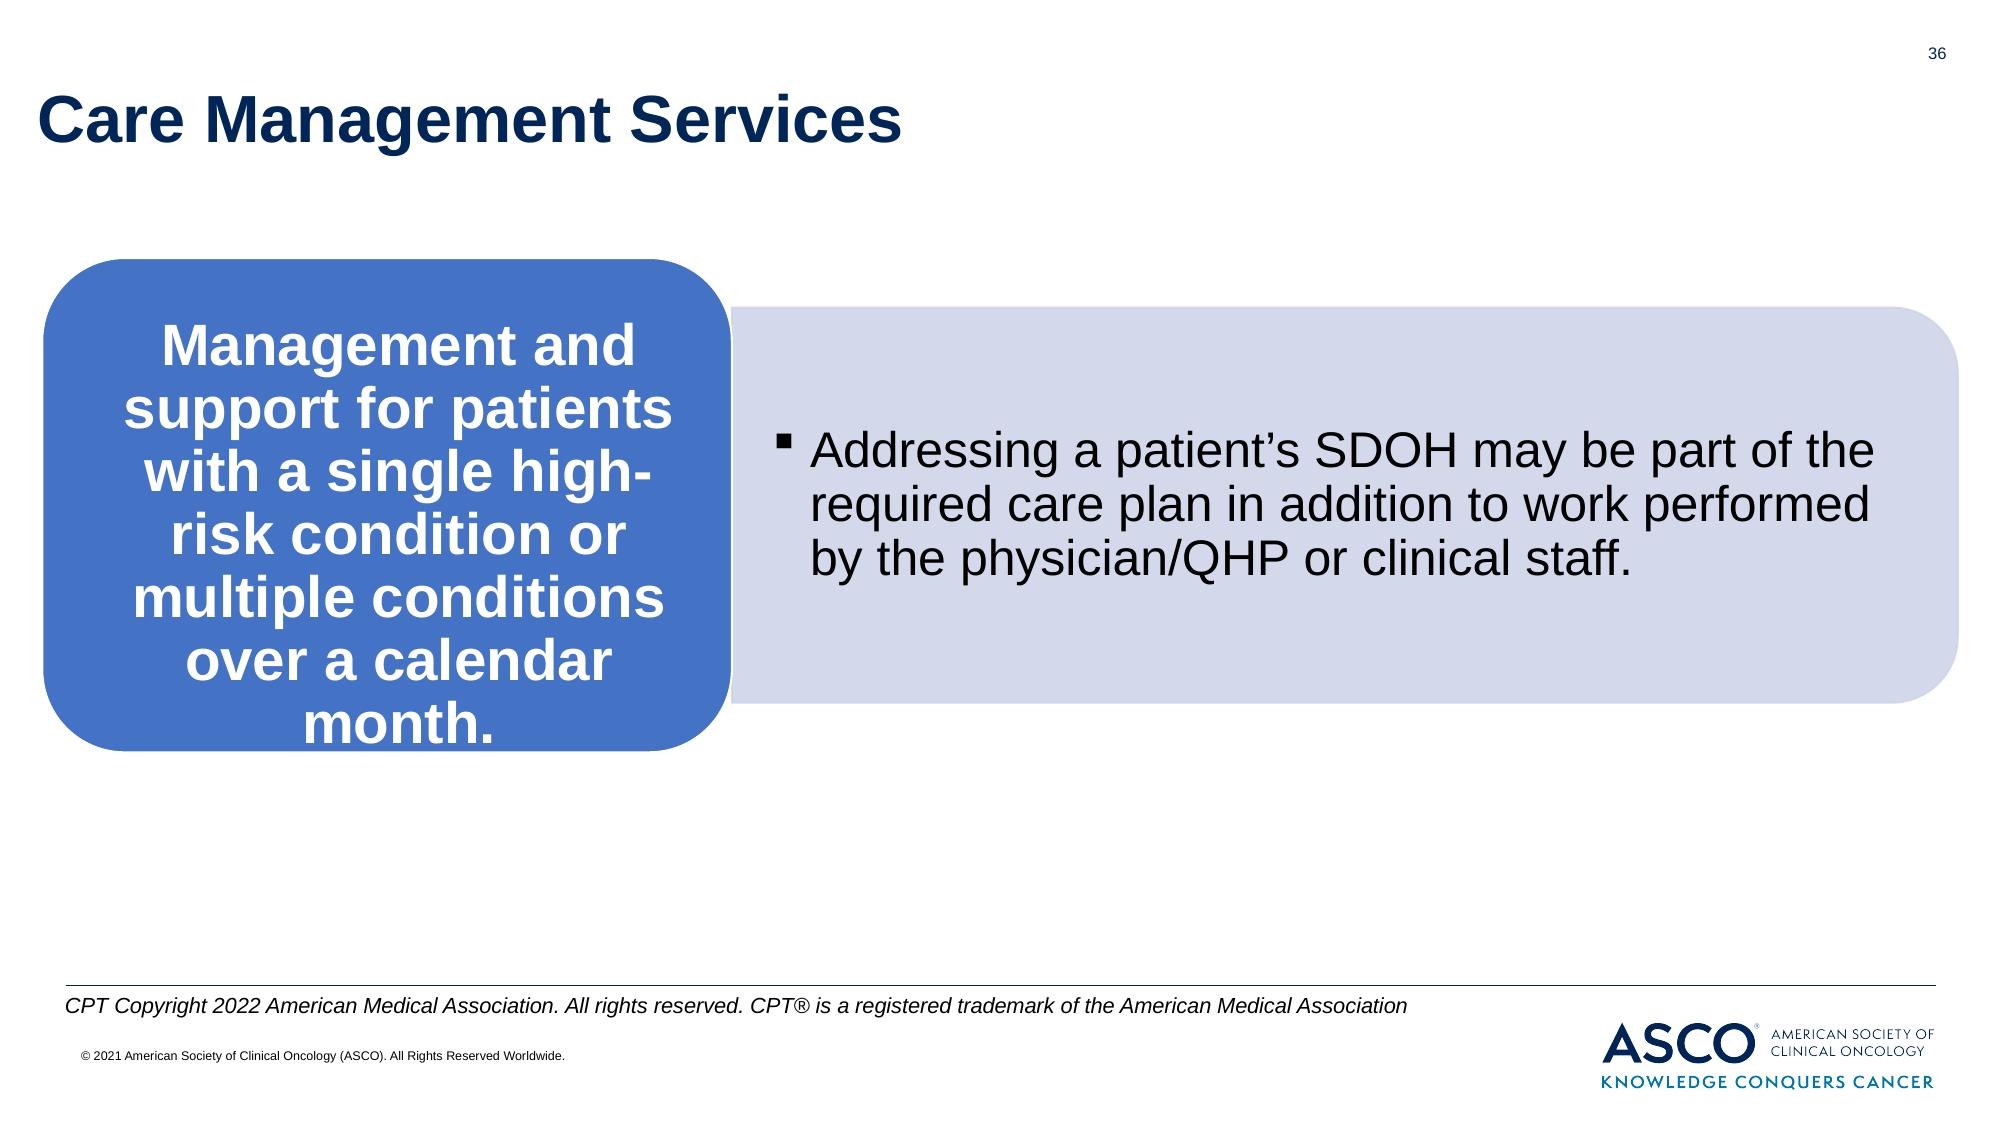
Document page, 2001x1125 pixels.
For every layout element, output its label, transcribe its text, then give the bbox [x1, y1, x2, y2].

picture [1602, 1022, 1934, 1090]
title Care Management Services [22, 73, 1748, 169]
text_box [41, 257, 1959, 753]
text_box CPT Copyright 2022 American Medical Association. All rights reserved. CPT® is a registered trademark of the American Medical Association [50, 984, 1482, 1026]
slide_number 36 [1820, 35, 1962, 96]
picture [1784, 1078, 1791, 1086]
footer © 2021 American Society of Clinical Oncology (ASCO). All Rights Reserved Worldwide. [66, 1026, 742, 1086]
